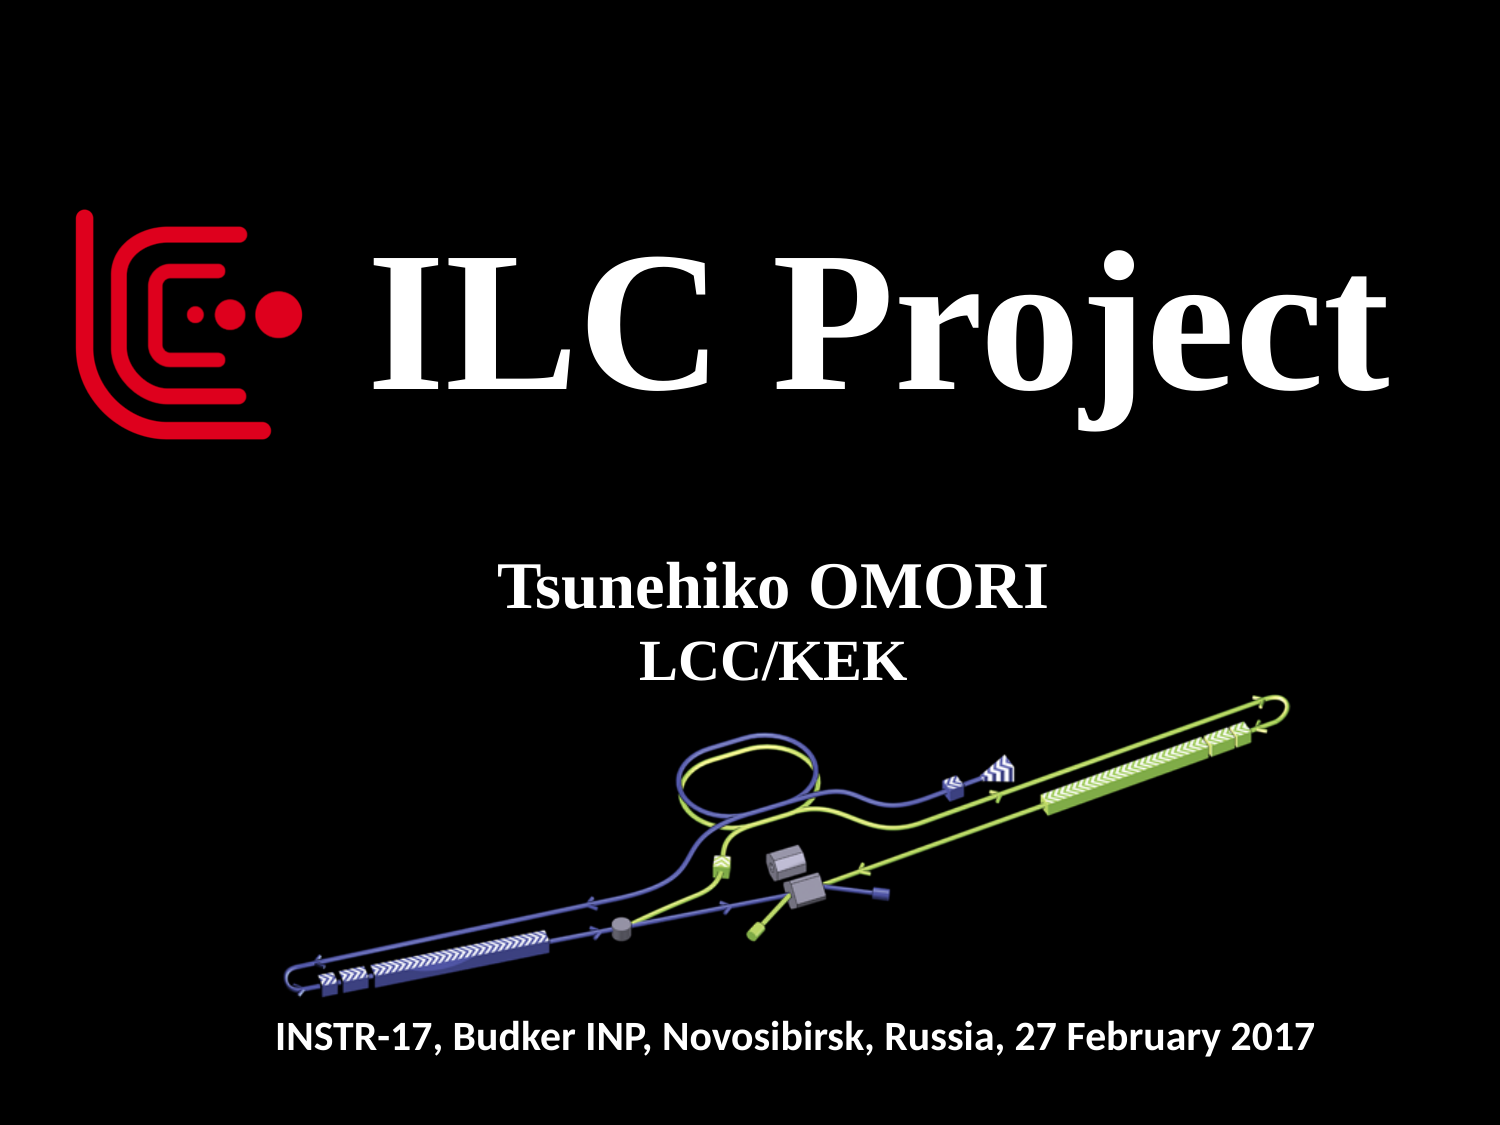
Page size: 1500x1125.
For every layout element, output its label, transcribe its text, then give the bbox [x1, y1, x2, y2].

picture [70, 207, 307, 443]
text_box ILC Project [283, 182, 1475, 438]
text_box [281, 693, 1292, 1000]
text_box INSTR-17, Budker INP, Novosibirsk, Russia, 27 February 2017 [227, 1000, 1364, 1066]
text_box Tsunehiko OMORI LCC/KEK [273, 534, 1275, 699]
